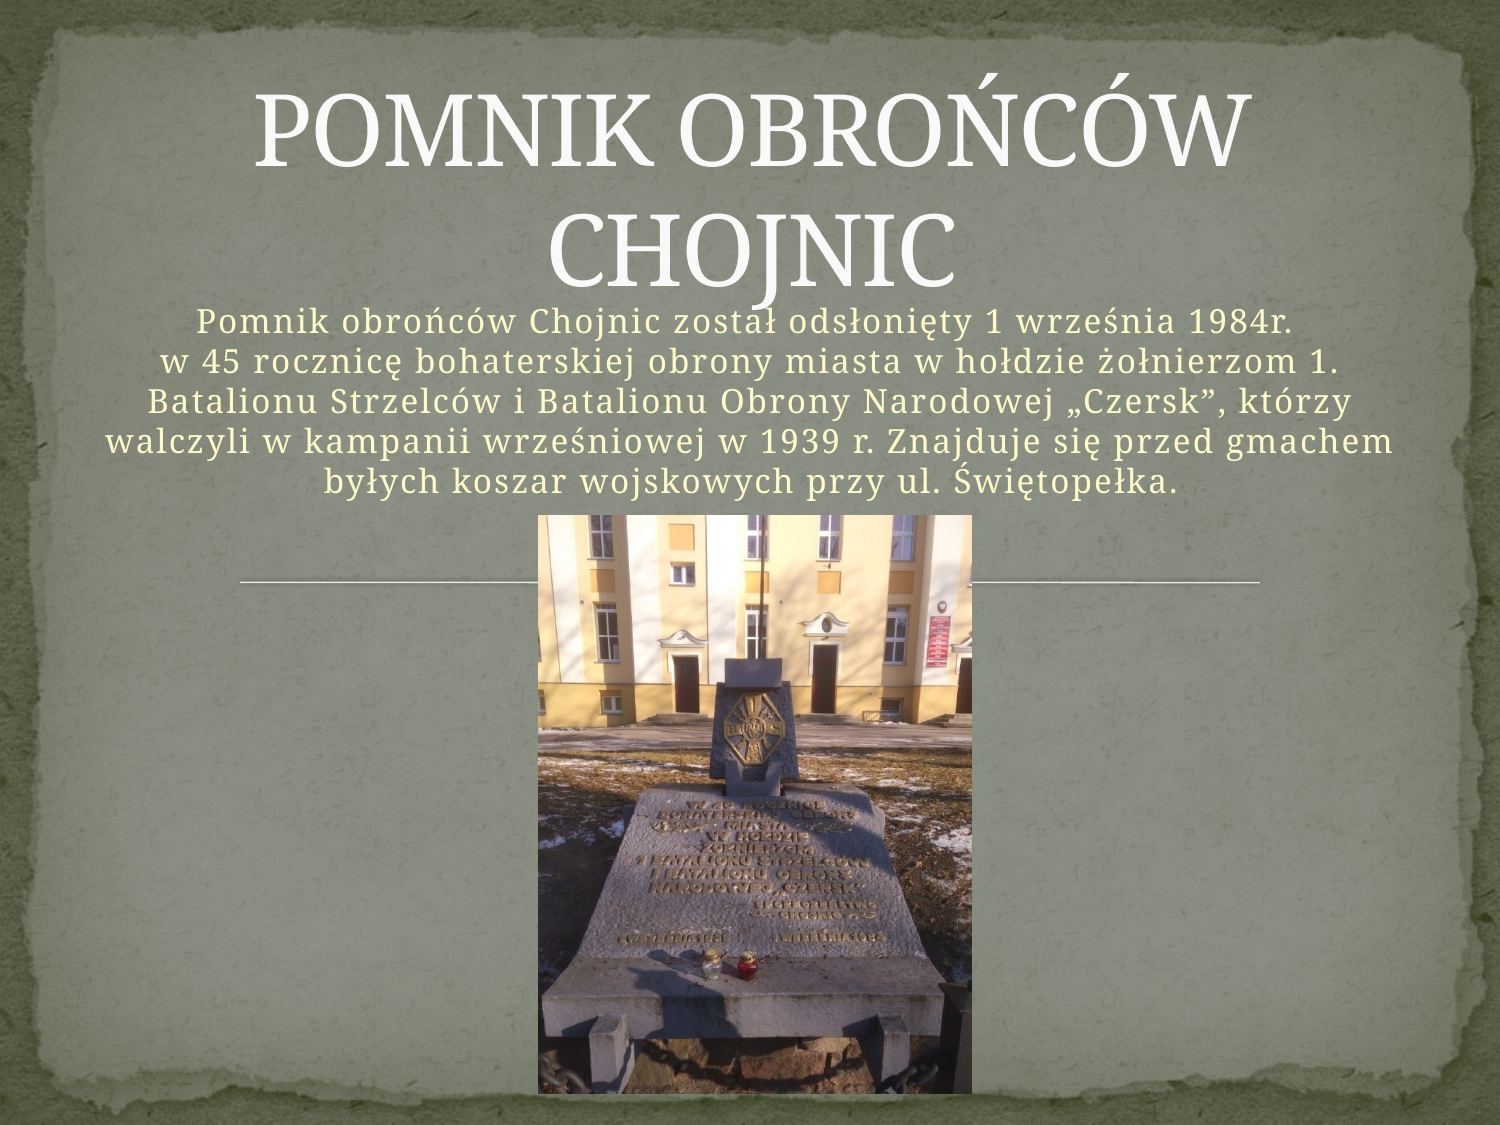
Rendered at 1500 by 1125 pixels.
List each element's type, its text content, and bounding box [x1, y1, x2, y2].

title POMNIK OBROŃCÓW CHOJNIC [70, 46, 1433, 315]
subtitle Pomnik obrońców Chojnic został odsłonięty 1 września 1984r. w 45 rocznicę bohaterskiej obrony miasta w hołdzie żołnierzom 1. Batalionu Strzelców i Batalionu Obrony Narodowej „Czersk”, którzy walczyli w kampanii wrześniowej w 1939 r. Znajduje się przed gmachem byłych koszar wojskowych przy ul. Świętopełka. [70, 315, 1433, 601]
picture [538, 515, 972, 1094]
